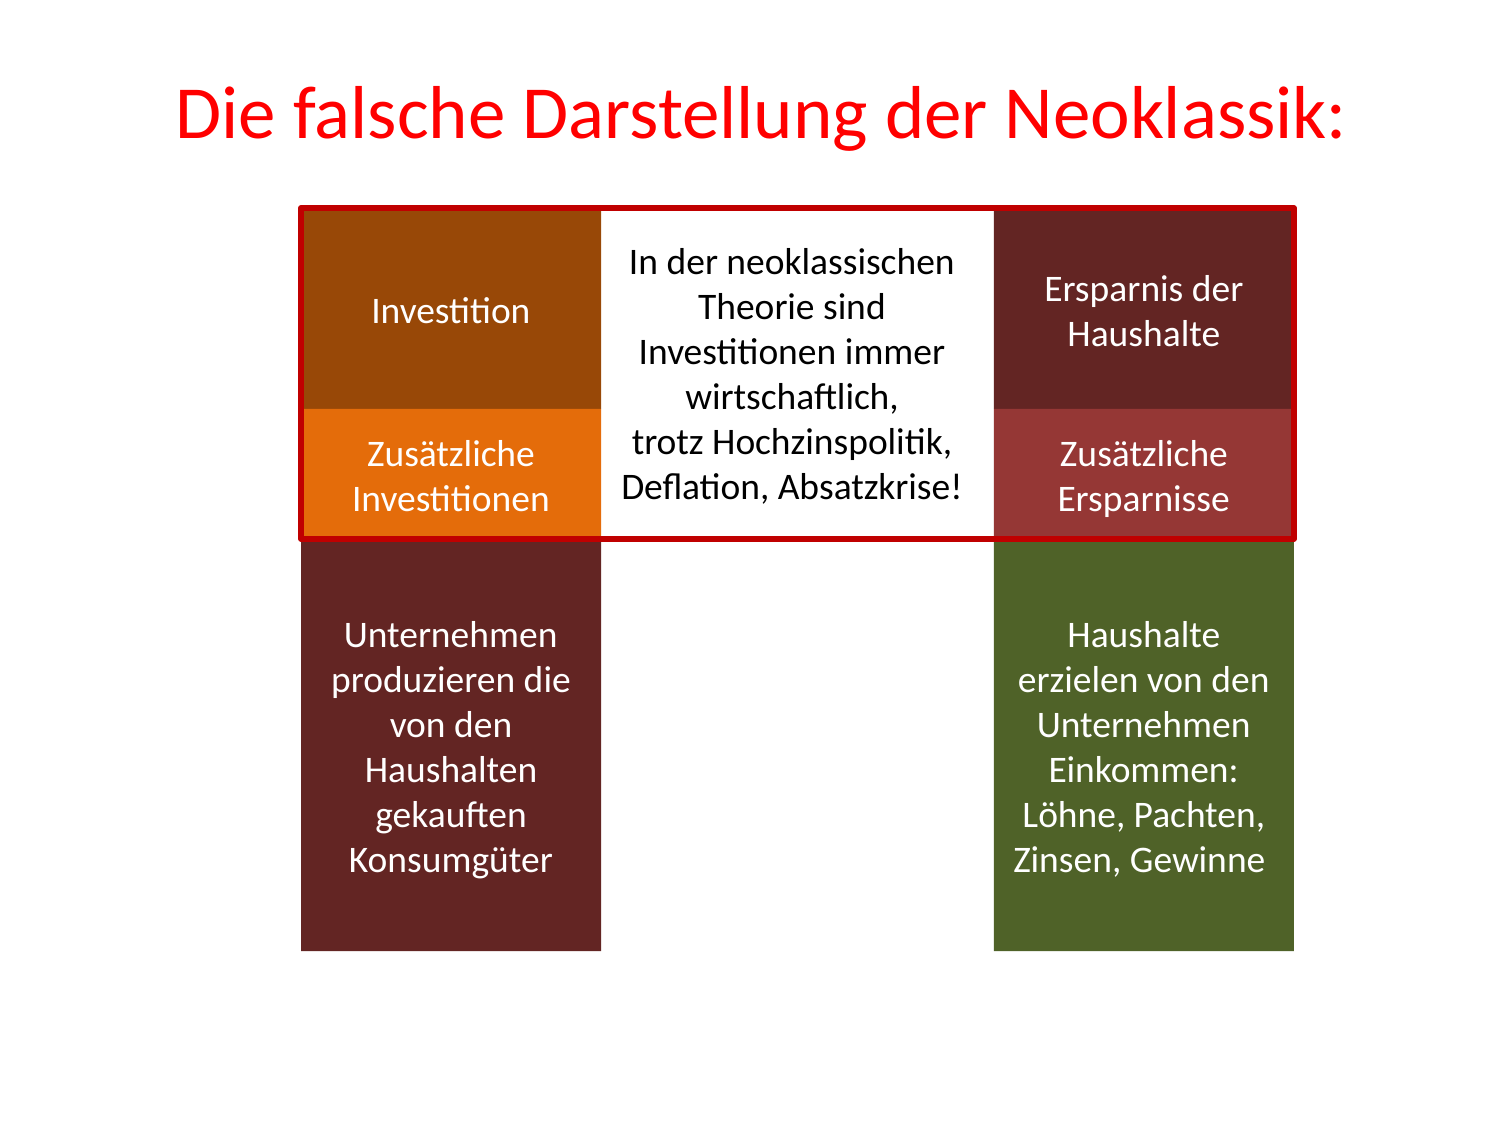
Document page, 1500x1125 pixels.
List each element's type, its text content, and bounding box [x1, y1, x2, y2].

text_box [299, 206, 1296, 541]
text_box Unternehmen produzieren die von den Haushalten gekauften Konsumgüter [299, 541, 603, 953]
text_box In der neoklassischen Theorie sind Investitionen immer wirtschaftlich, trotz Hochzinspolitik, Deflation, Absatzkrise! [603, 229, 982, 515]
text_box Haushalte erzielen von den Unternehmen Einkommen: Löhne, Pachten, Zinsen, Gewinne [992, 541, 1296, 953]
title Die falsche Darstellung der Neoklassik: [123, 45, 1400, 173]
